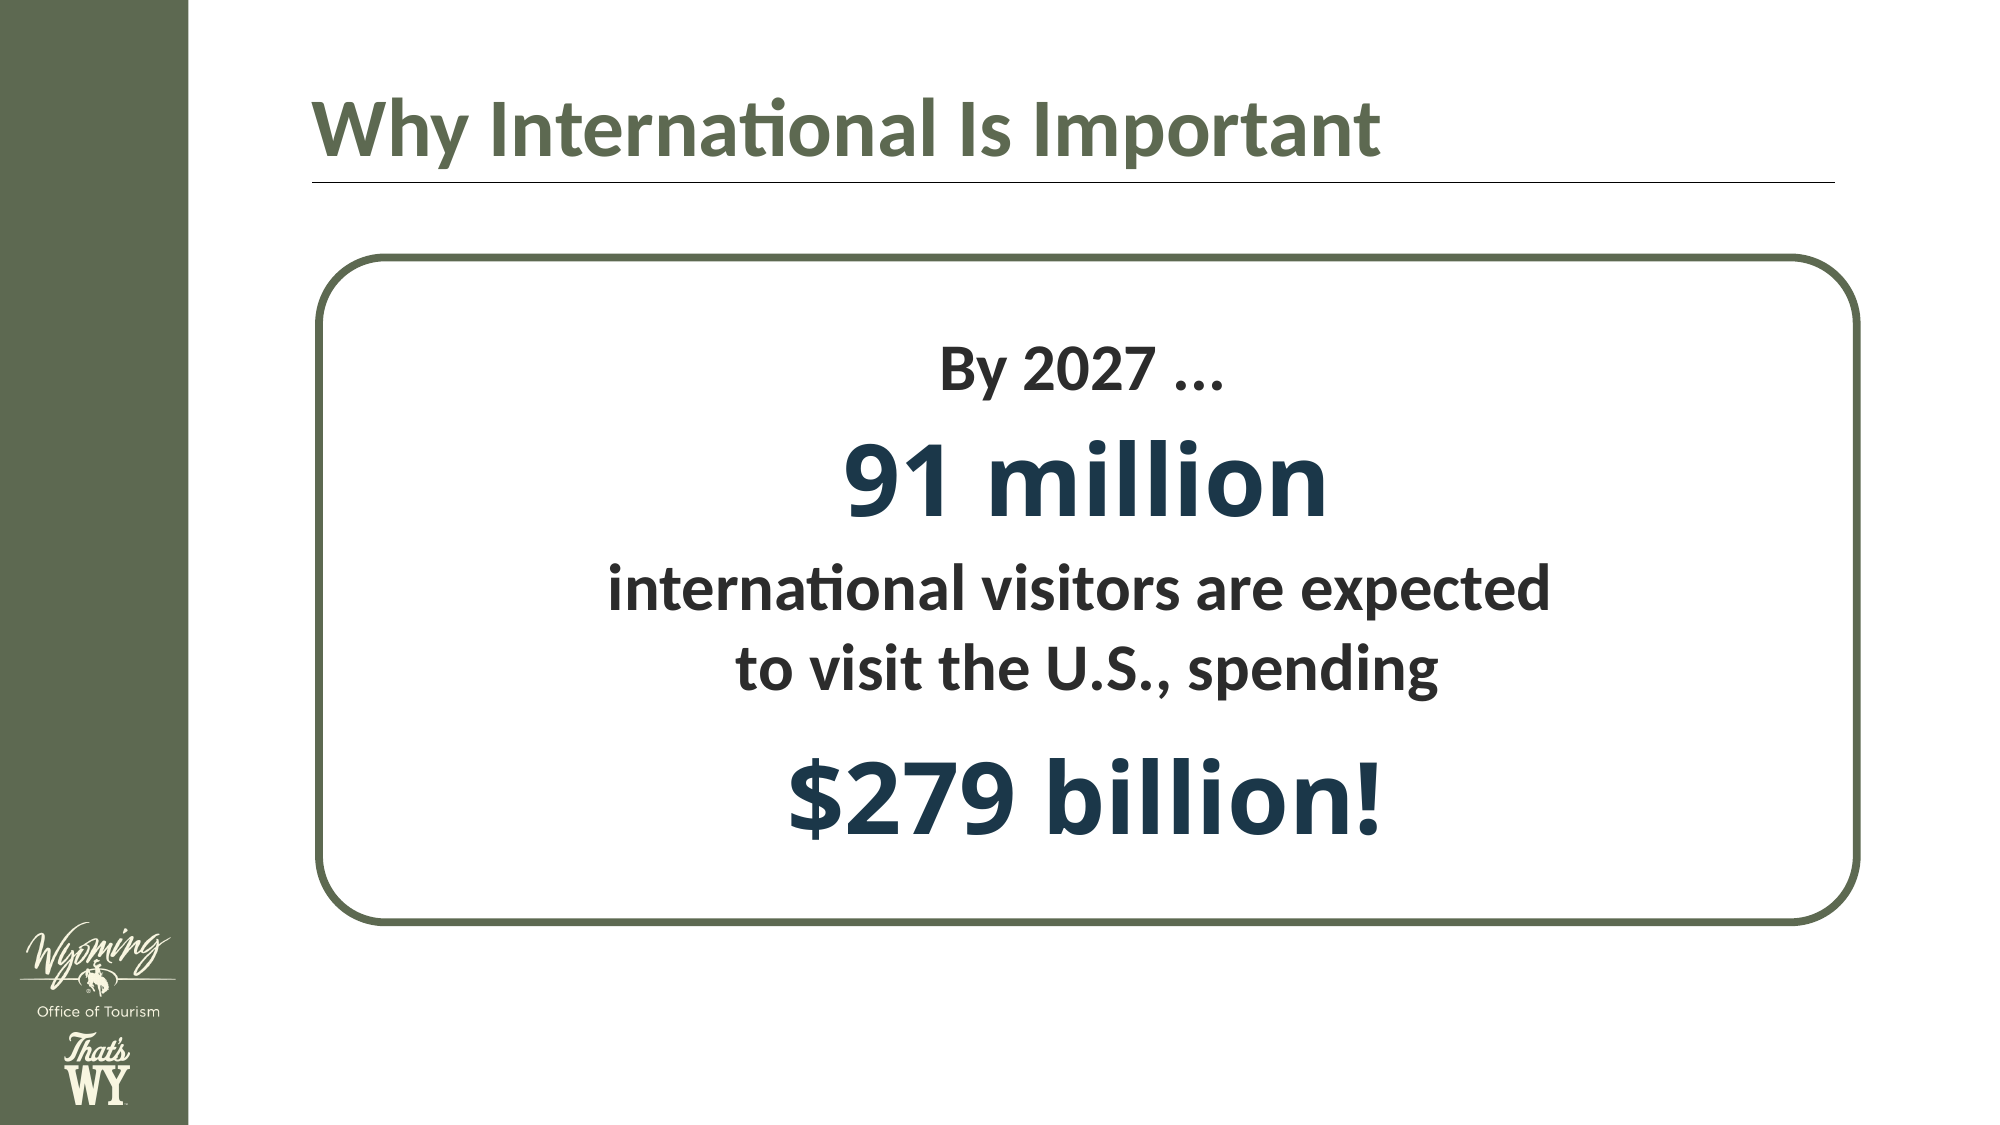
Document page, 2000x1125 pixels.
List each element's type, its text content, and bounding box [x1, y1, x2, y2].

text_box [317, 256, 1858, 924]
text_box [64, 1032, 130, 1105]
text_box [19, 922, 176, 1017]
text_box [523, 316, 1653, 864]
text_box Why International Is Important [297, 66, 1835, 181]
text_box [0, 0, 189, 1125]
